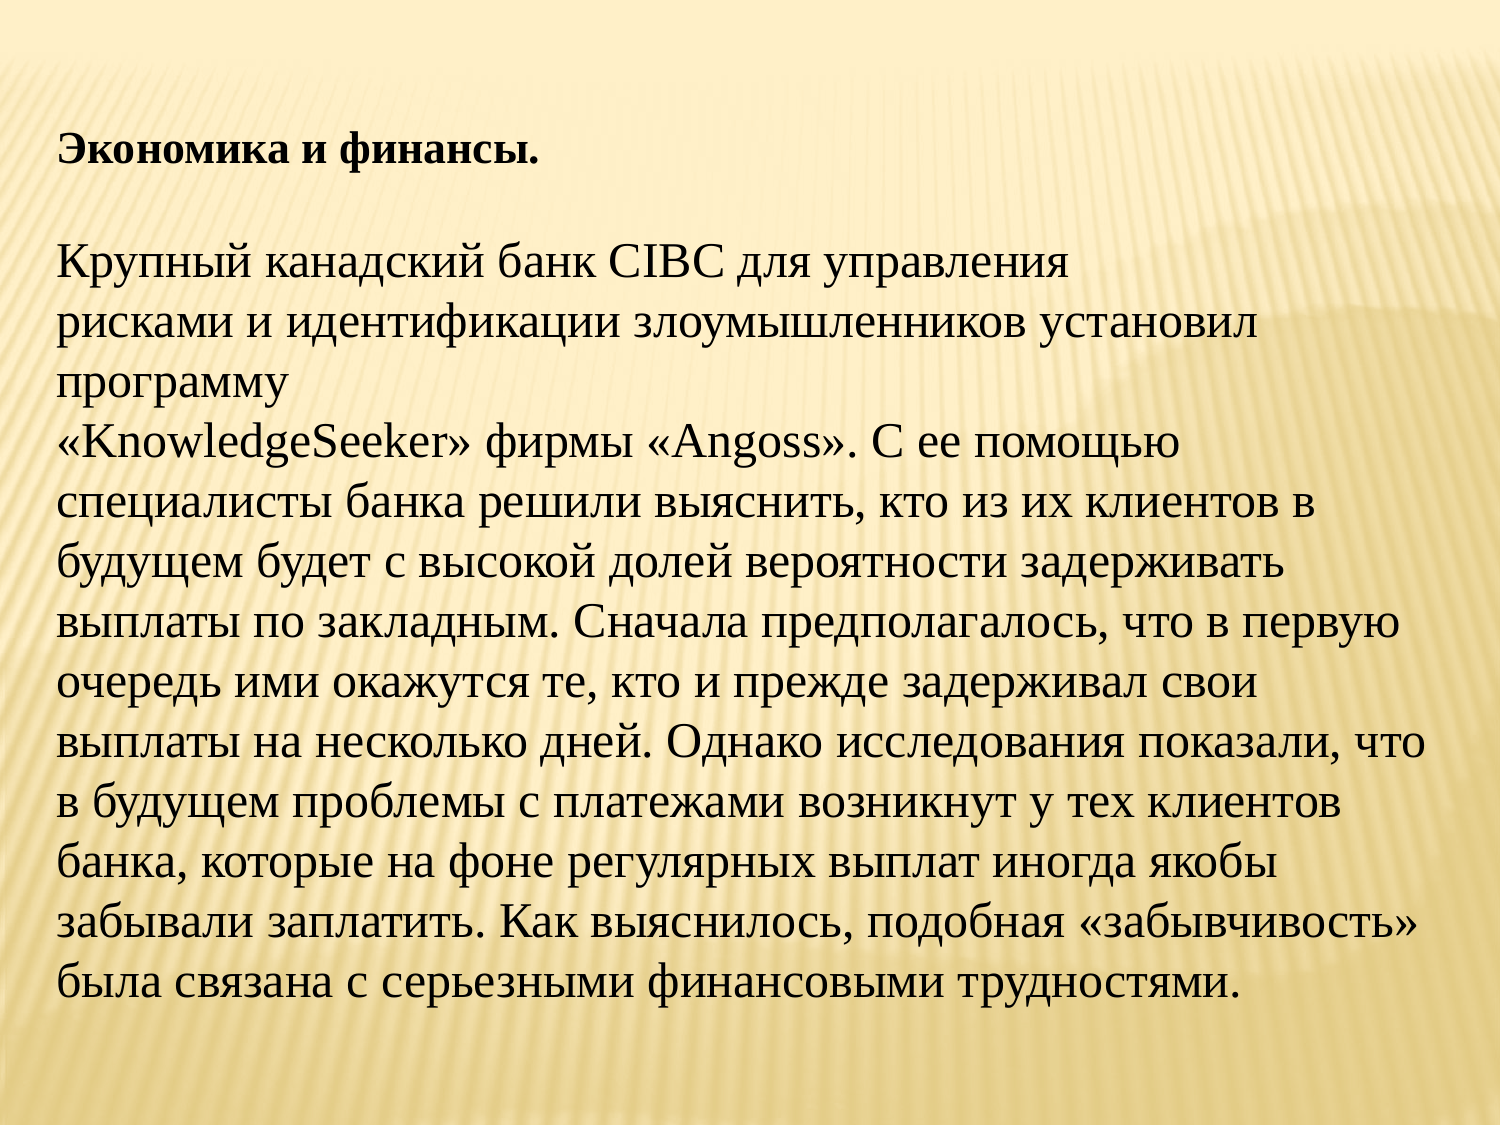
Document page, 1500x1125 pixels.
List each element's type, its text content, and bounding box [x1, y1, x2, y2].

text_box Экономика и финансы. Крупный канадский банк CIBC для управления рисками и идентификации злоумышленников установил программу «KnowledgeSeeker» фирмы «Angoss». С ее помощью специалисты банка решили выяснить, кто из их клиентов в будущем будет с высокой долей вероятности задерживать выплаты по закладным. Сначала предполагалось, что в первую очередь ими окажутся те, кто и прежде задерживал свои выплаты на несколько дней. Однако исследования показали, что в будущем проблемы с платежами возникнут у тех клиентов банка, которые на фоне регулярных выплат иногда якобы забывали заплатить. Как выяснилось, подобная «забывчивость» была связана с серьезными финансовыми трудностями. [41, 110, 1453, 1015]
